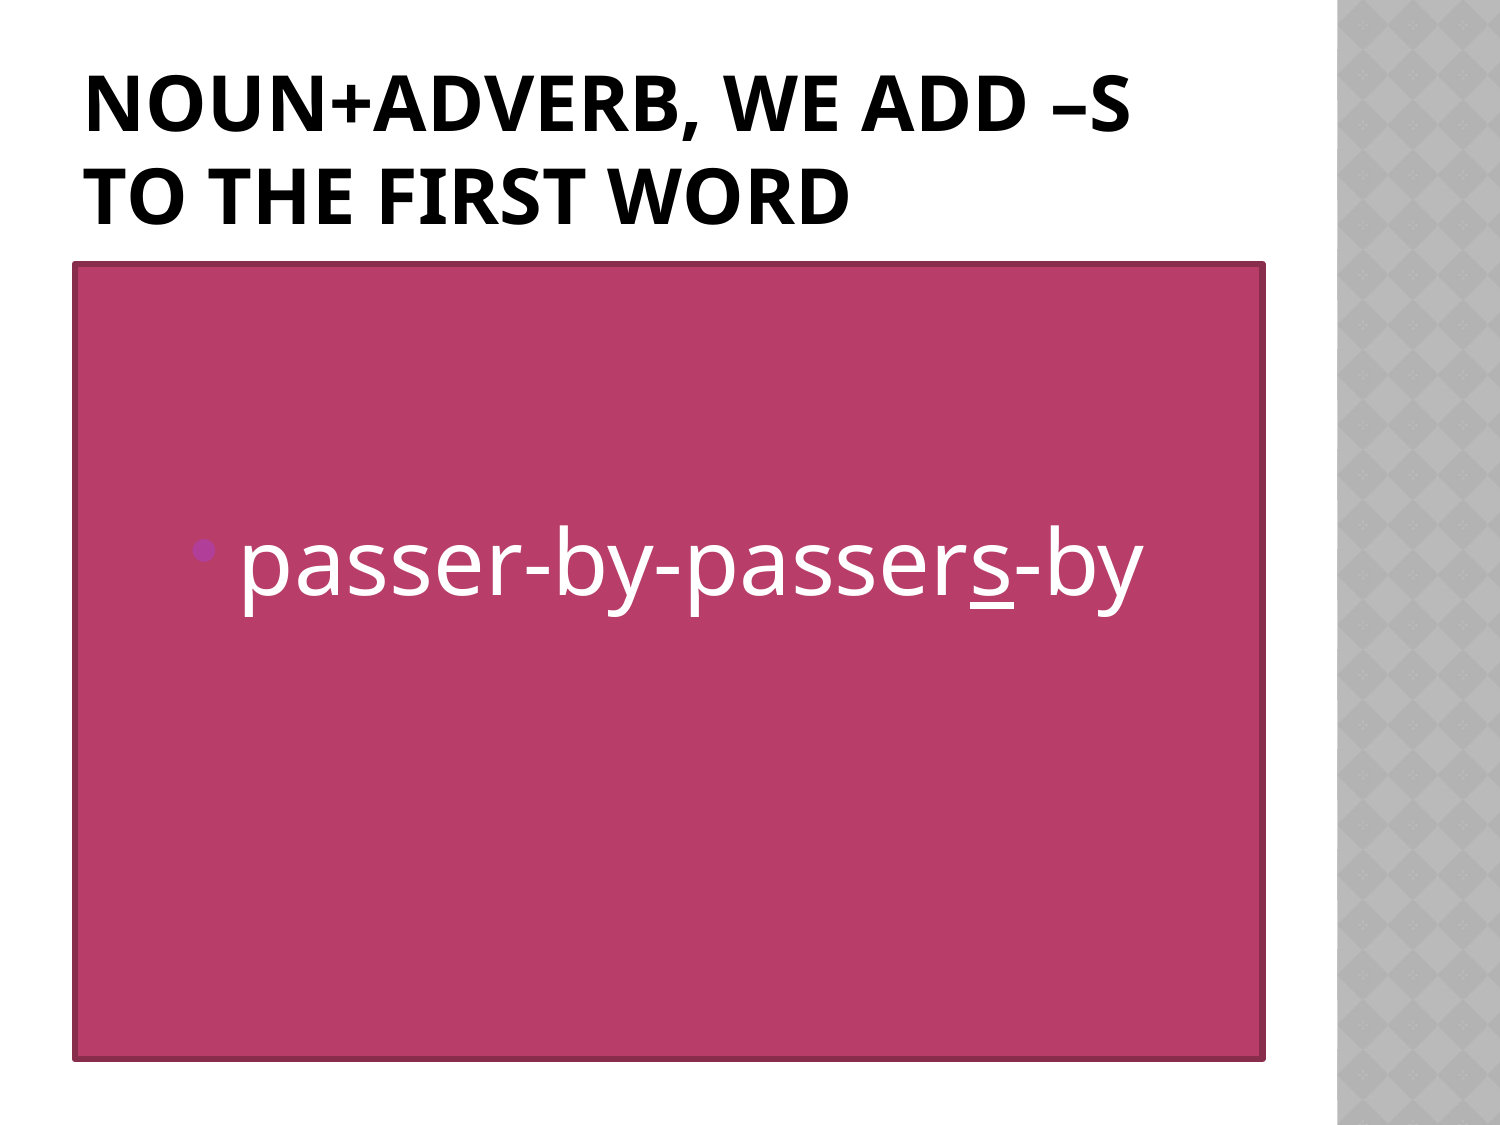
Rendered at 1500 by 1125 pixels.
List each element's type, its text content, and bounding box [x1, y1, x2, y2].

list passer-by-passers-by [72, 261, 1266, 1062]
title Noun+adverb, we add –s to the first word [75, 52, 1263, 240]
